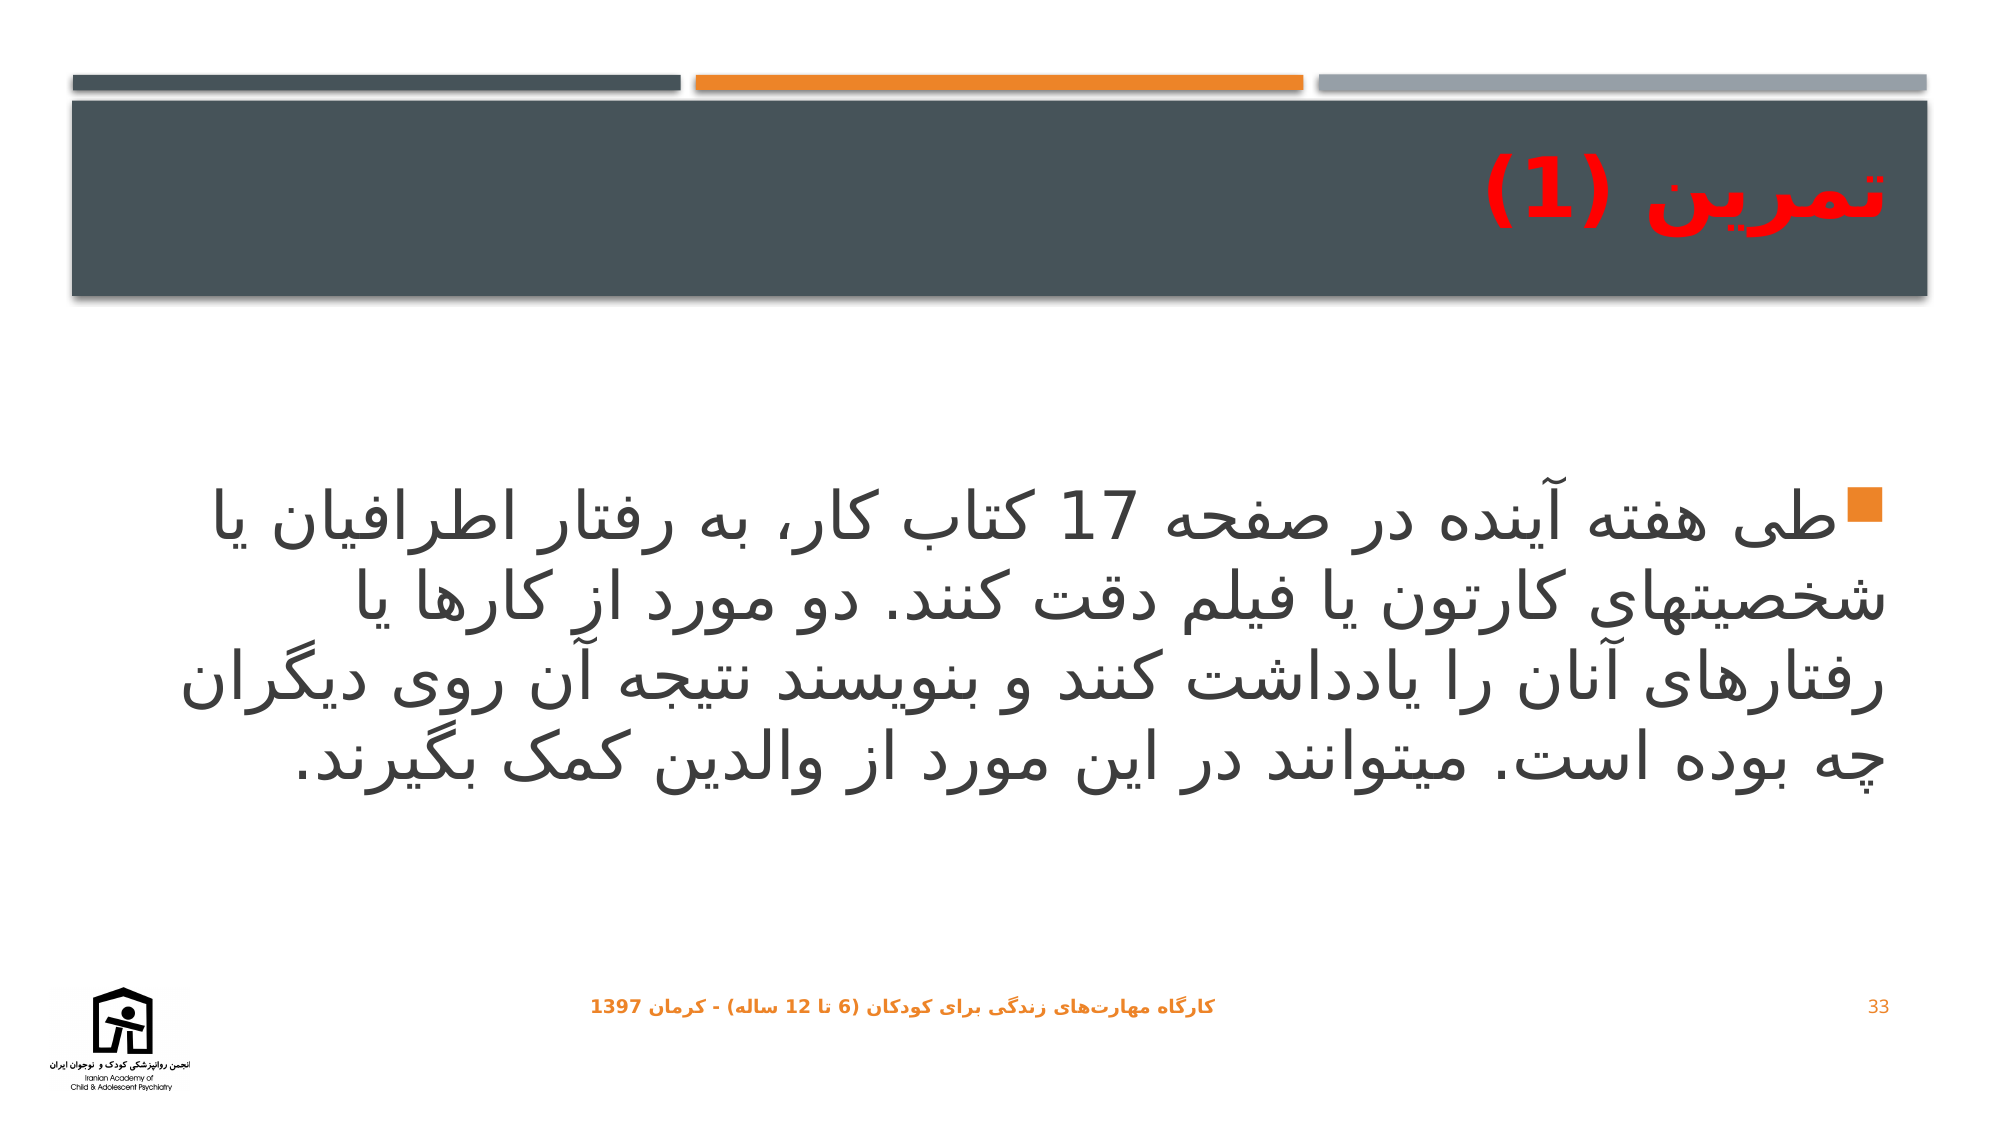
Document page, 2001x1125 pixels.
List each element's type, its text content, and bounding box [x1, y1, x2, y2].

slide_number 33 [1732, 977, 1905, 1037]
title تمرین (1) [95, 115, 1905, 282]
footer کارگاه ﻣﻬﺎﺭﺕﻫﺎی ﺯﻧﺪﮔﯽ ﺑﺮﺍی ﮐﻮﺩﮐﺎﻥ (6 تا 12 ساله) - کرمان 1397 [95, 976, 1230, 1037]
picture [48, 986, 190, 1092]
list طی هفته آینده در صفحه 17 کتاب کار، به رفتار اطرافیان یا شخصیت­های کارتون یا فیلم دقت کنند. دو مورد از کارها یا رفتارهای آنان را یادداشت کنند و بنویسند نتیجه آن روی دیگران چه بوده است. می­توانند در این مورد از والدین کمک بگیرند. [95, 357, 1905, 962]
